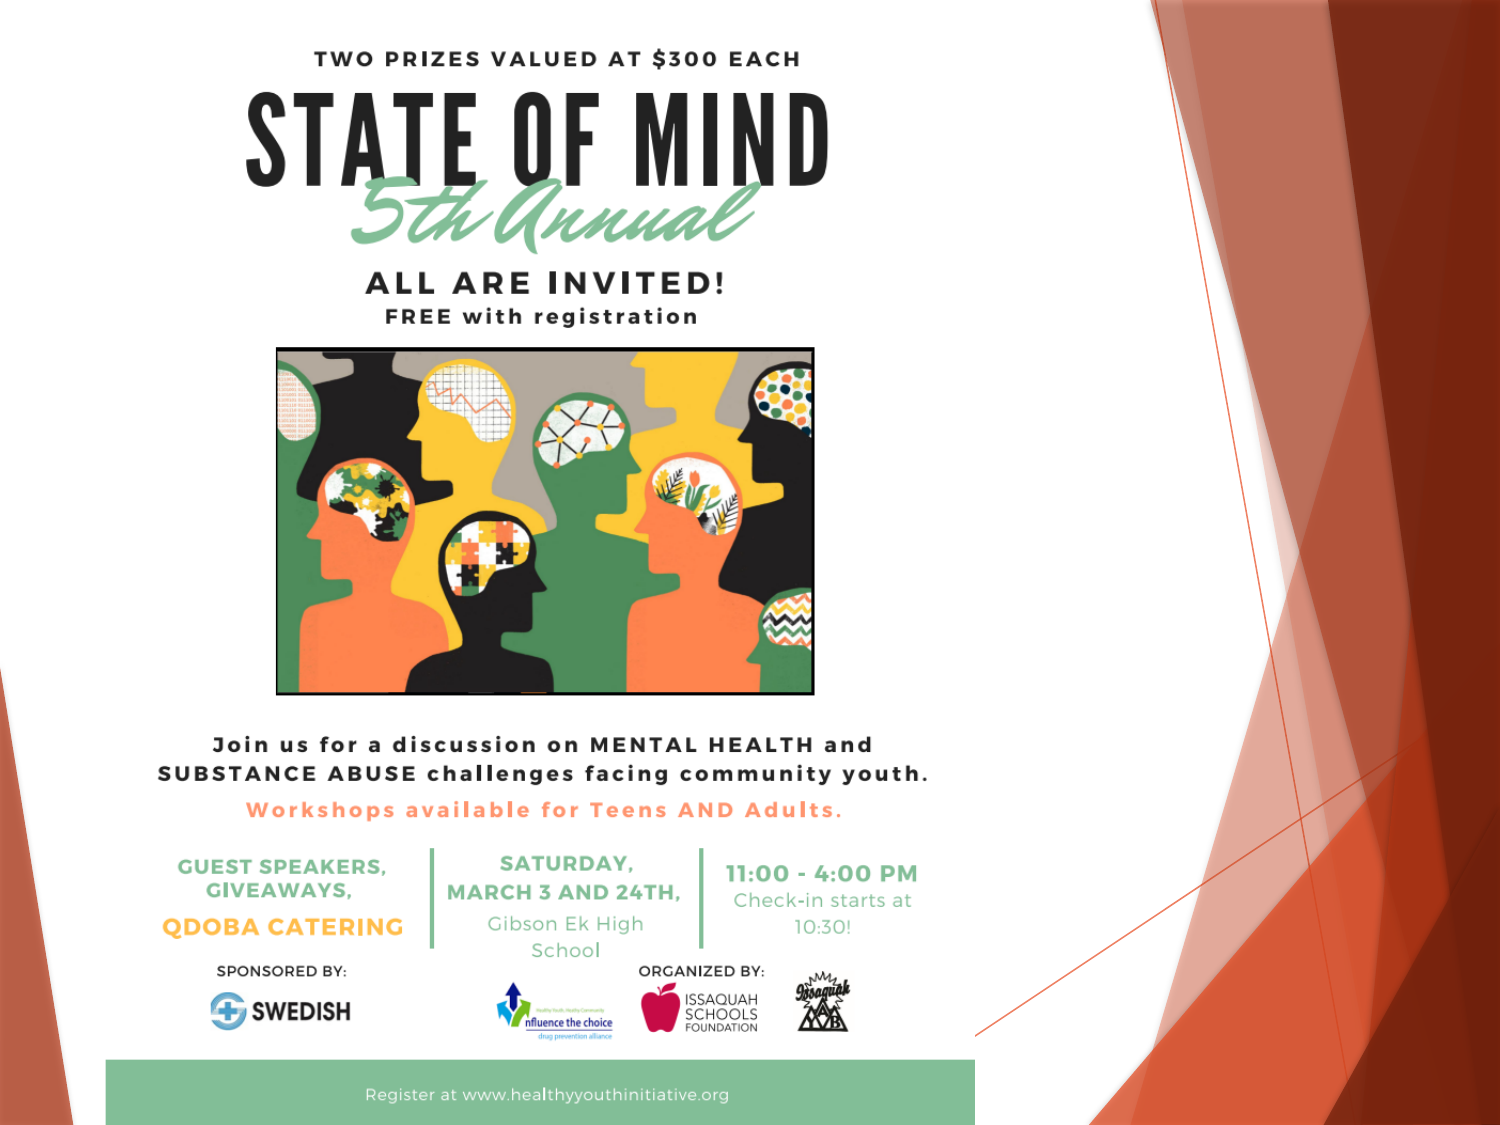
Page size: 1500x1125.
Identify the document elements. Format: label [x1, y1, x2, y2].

picture [104, 0, 976, 1125]
